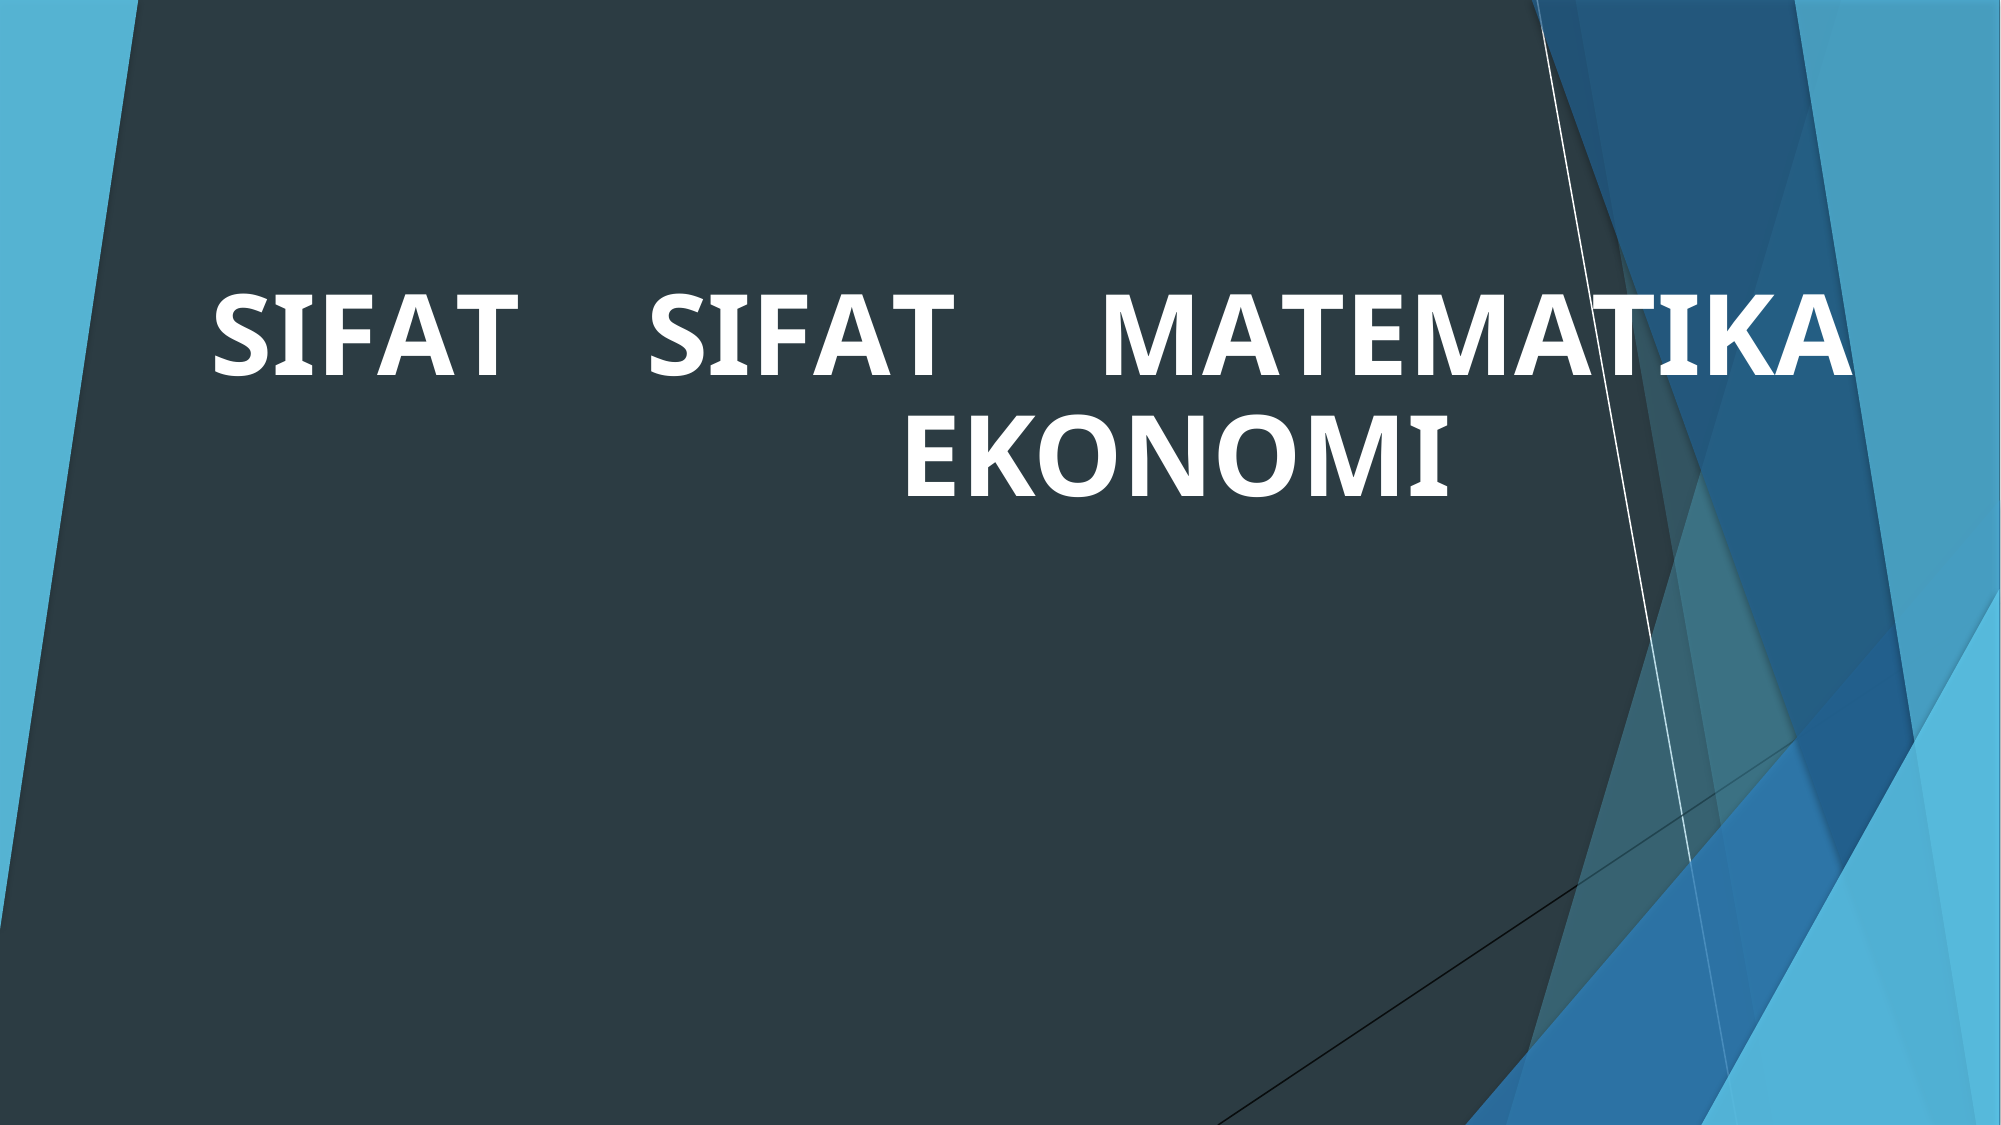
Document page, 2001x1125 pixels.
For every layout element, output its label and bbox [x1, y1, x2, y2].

text_box [0, 0, 2000, 1125]
